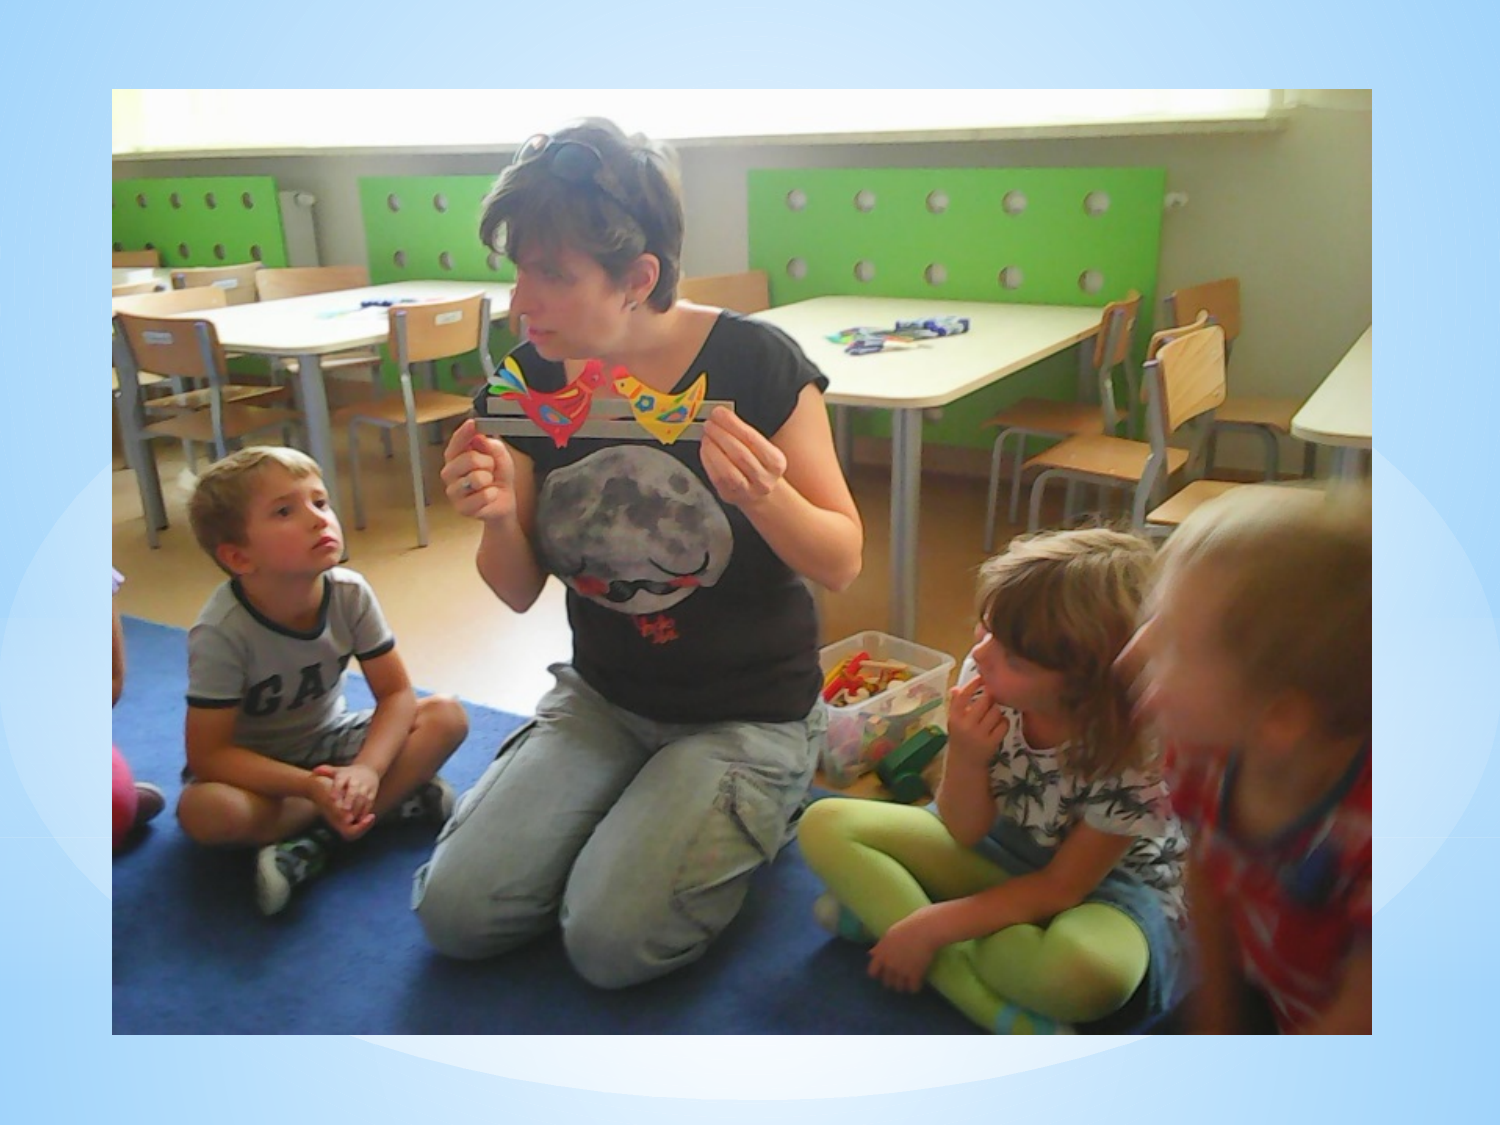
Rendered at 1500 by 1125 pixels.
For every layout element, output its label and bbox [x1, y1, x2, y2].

list [111, 89, 1372, 1035]
